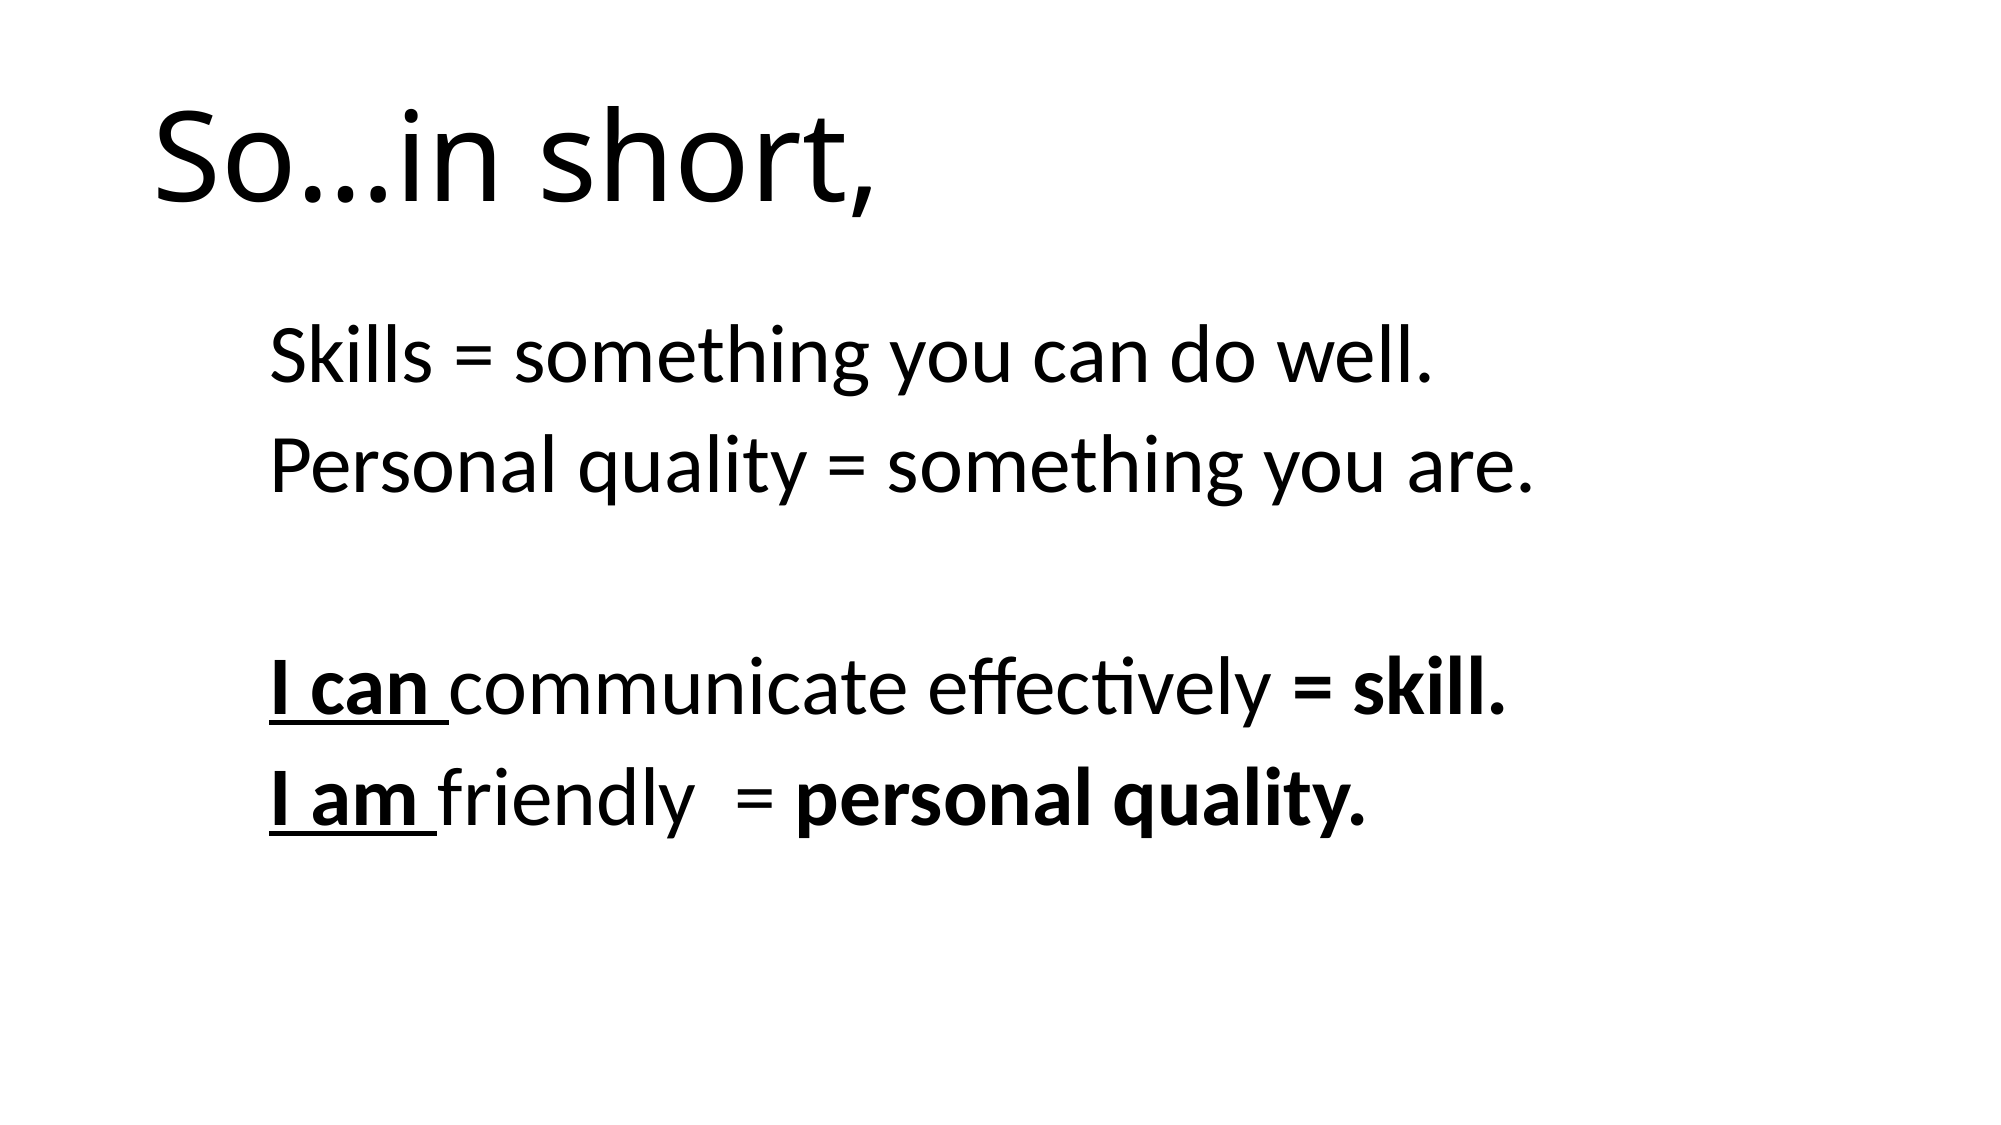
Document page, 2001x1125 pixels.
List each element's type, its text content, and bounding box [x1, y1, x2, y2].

title So…in short, [137, 59, 1863, 278]
list Skills = something you can do well. Personal quality = something you are. I can communicate effectively = skill. I am friendly = personal quality. [254, 302, 1750, 1071]
